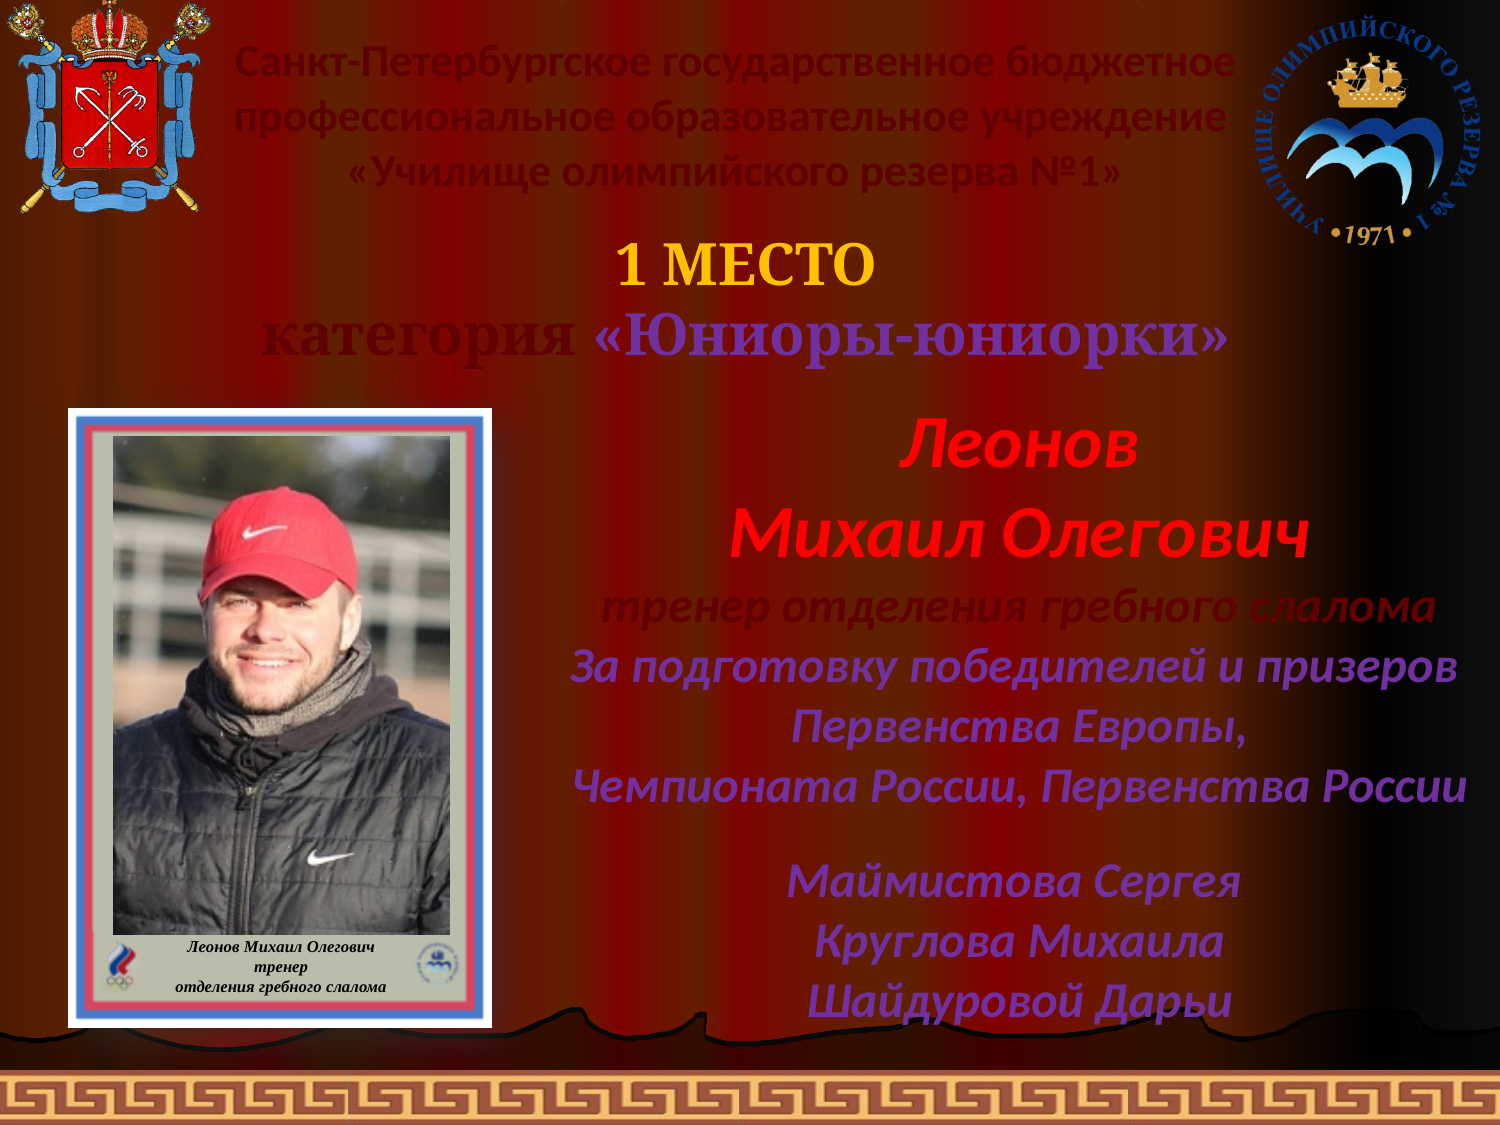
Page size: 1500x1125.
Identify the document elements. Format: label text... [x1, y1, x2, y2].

picture [0, 1069, 1500, 1125]
text_box Леонов Михаил Олегович тренер отделения гребного слалома За подготовку победителей и призеров Первенства Европы, Чемпионата России, Первенства России Маймистова Сергея Круглова Михаила Шайдуровой Дарьи [538, 385, 1500, 1052]
picture [2, 0, 219, 219]
picture [1234, 0, 1500, 267]
text_box Санкт-Петербургское государственное бюджетное профессиональное образовательное учреждение «Училище олимпийского резерва №1» [224, 23, 1229, 204]
picture [112, 435, 450, 935]
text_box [60, 408, 503, 1029]
text_box 1 МЕСТО категория «Юниоры-юниорки» [188, 219, 1290, 375]
